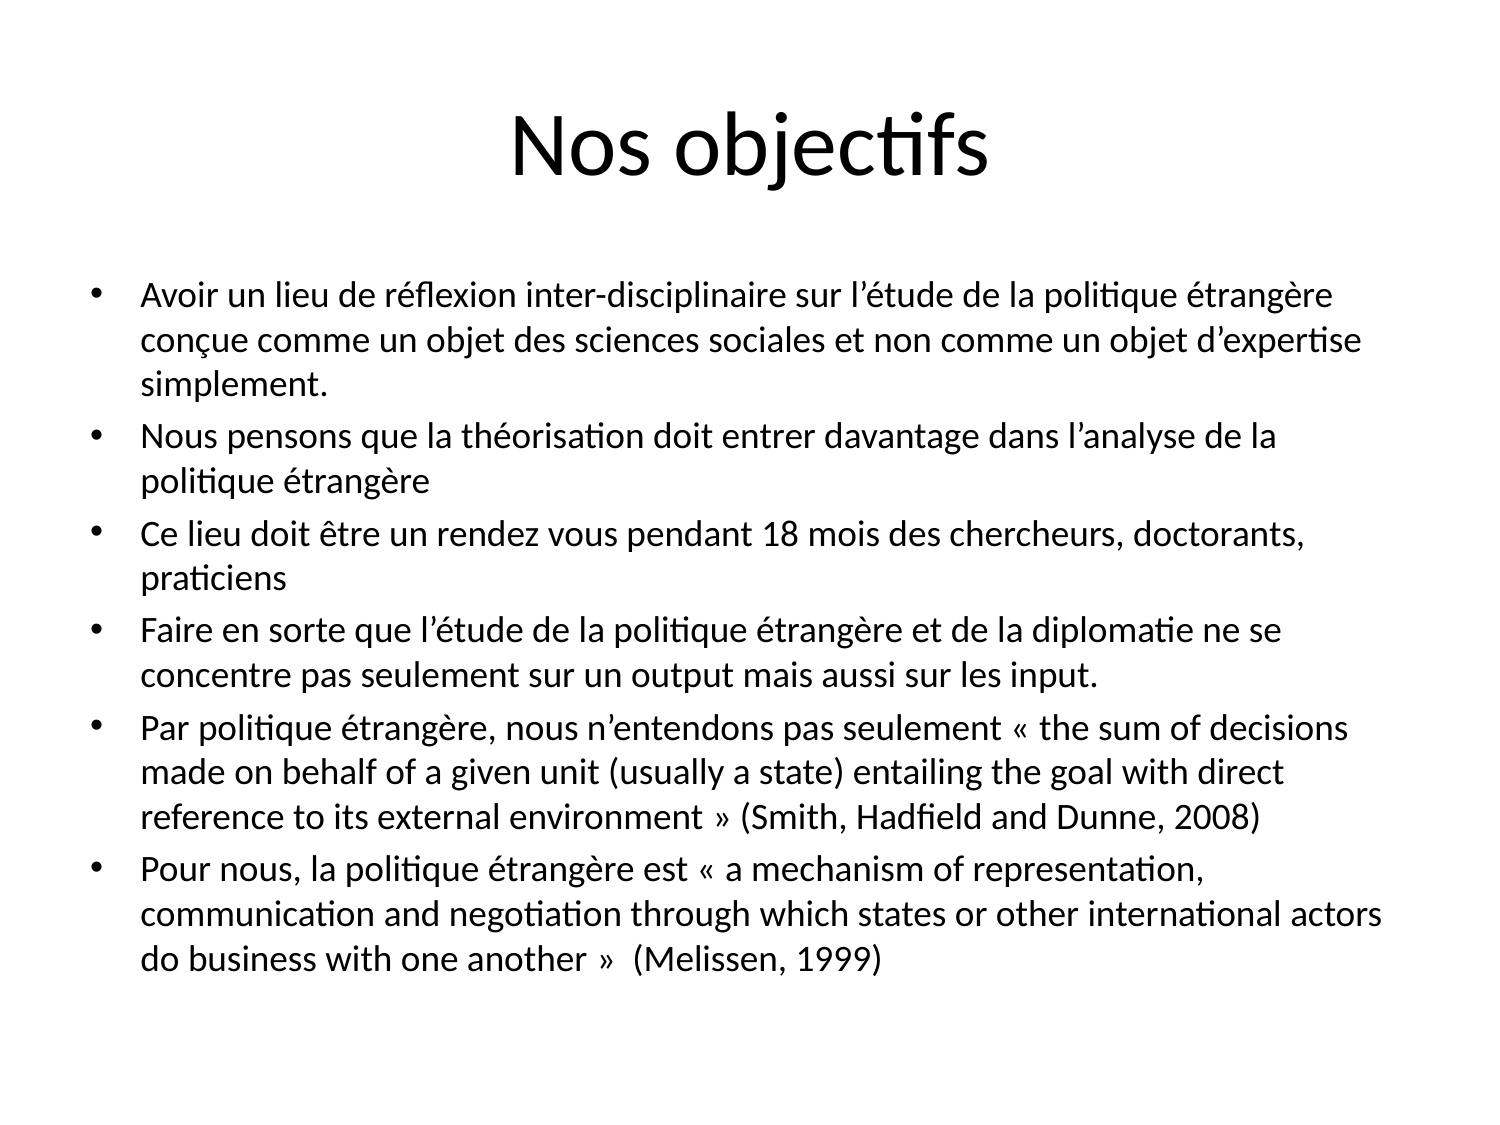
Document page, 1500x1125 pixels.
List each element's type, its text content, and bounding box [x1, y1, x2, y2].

list Avoir un lieu de réflexion inter-disciplinaire sur l’étude de la politique étrangère conçue comme un objet des sciences sociales et non comme un objet d’expertise simplement. Nous pensons que la théorisation doit entrer davantage dans l’analyse de la politique étrangère Ce lieu doit être un rendez vous pendant 18 mois des chercheurs, doctorants, praticiens Faire en sorte que l’étude de la politique étrangère et de la diplomatie ne se concentre pas seulement sur un output mais aussi sur les input. Par politique étrangère, nous n’entendons pas seulement « the sum of decisions made on behalf of a given unit (usually a state) entailing the goal with direct reference to its external environment » (Smith, Hadfield and Dunne, 2008) Pour nous, la politique étrangère est « a mechanism of representation, communication and negotiation through which states or other international actors do business with one another » (Melissen, 1999) [75, 262, 1425, 1005]
title Nos objectifs [75, 45, 1425, 233]
